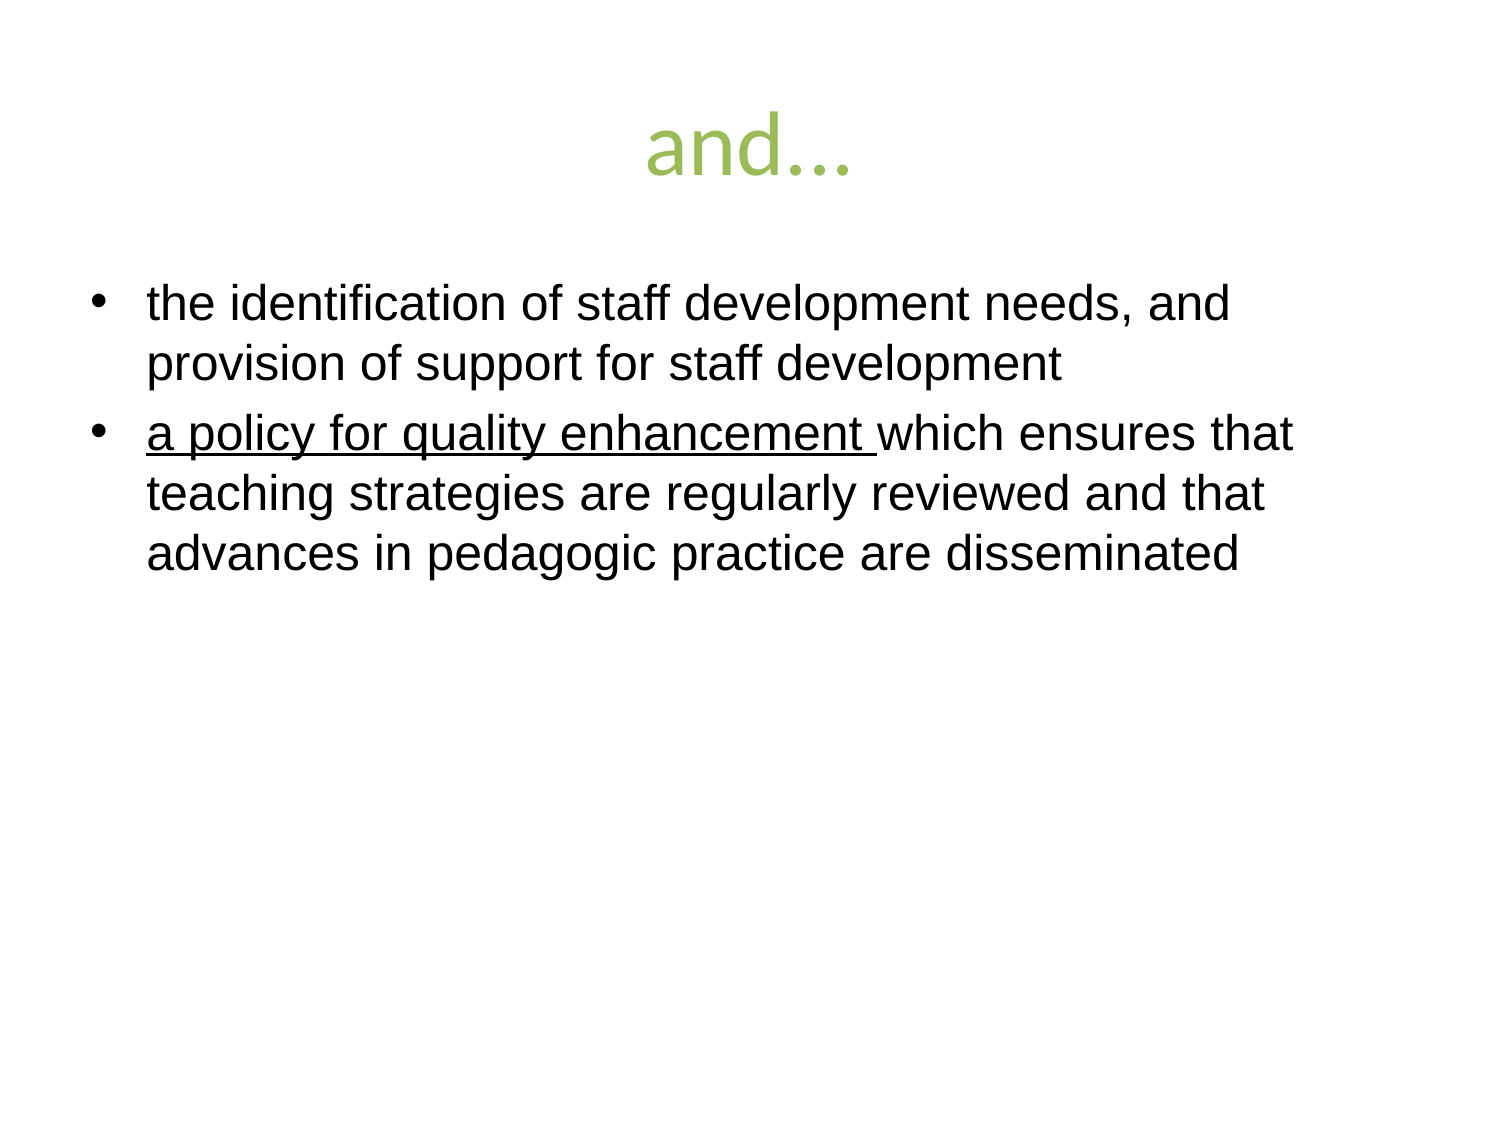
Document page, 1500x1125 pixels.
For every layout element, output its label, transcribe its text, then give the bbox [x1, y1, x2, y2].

list the identification of staff development needs, and provision of support for staff development a policy for quality enhancement which ensures that teaching strategies are regularly reviewed and that advances in pedagogic practice are disseminated [75, 262, 1425, 1005]
title and... [75, 45, 1425, 233]
